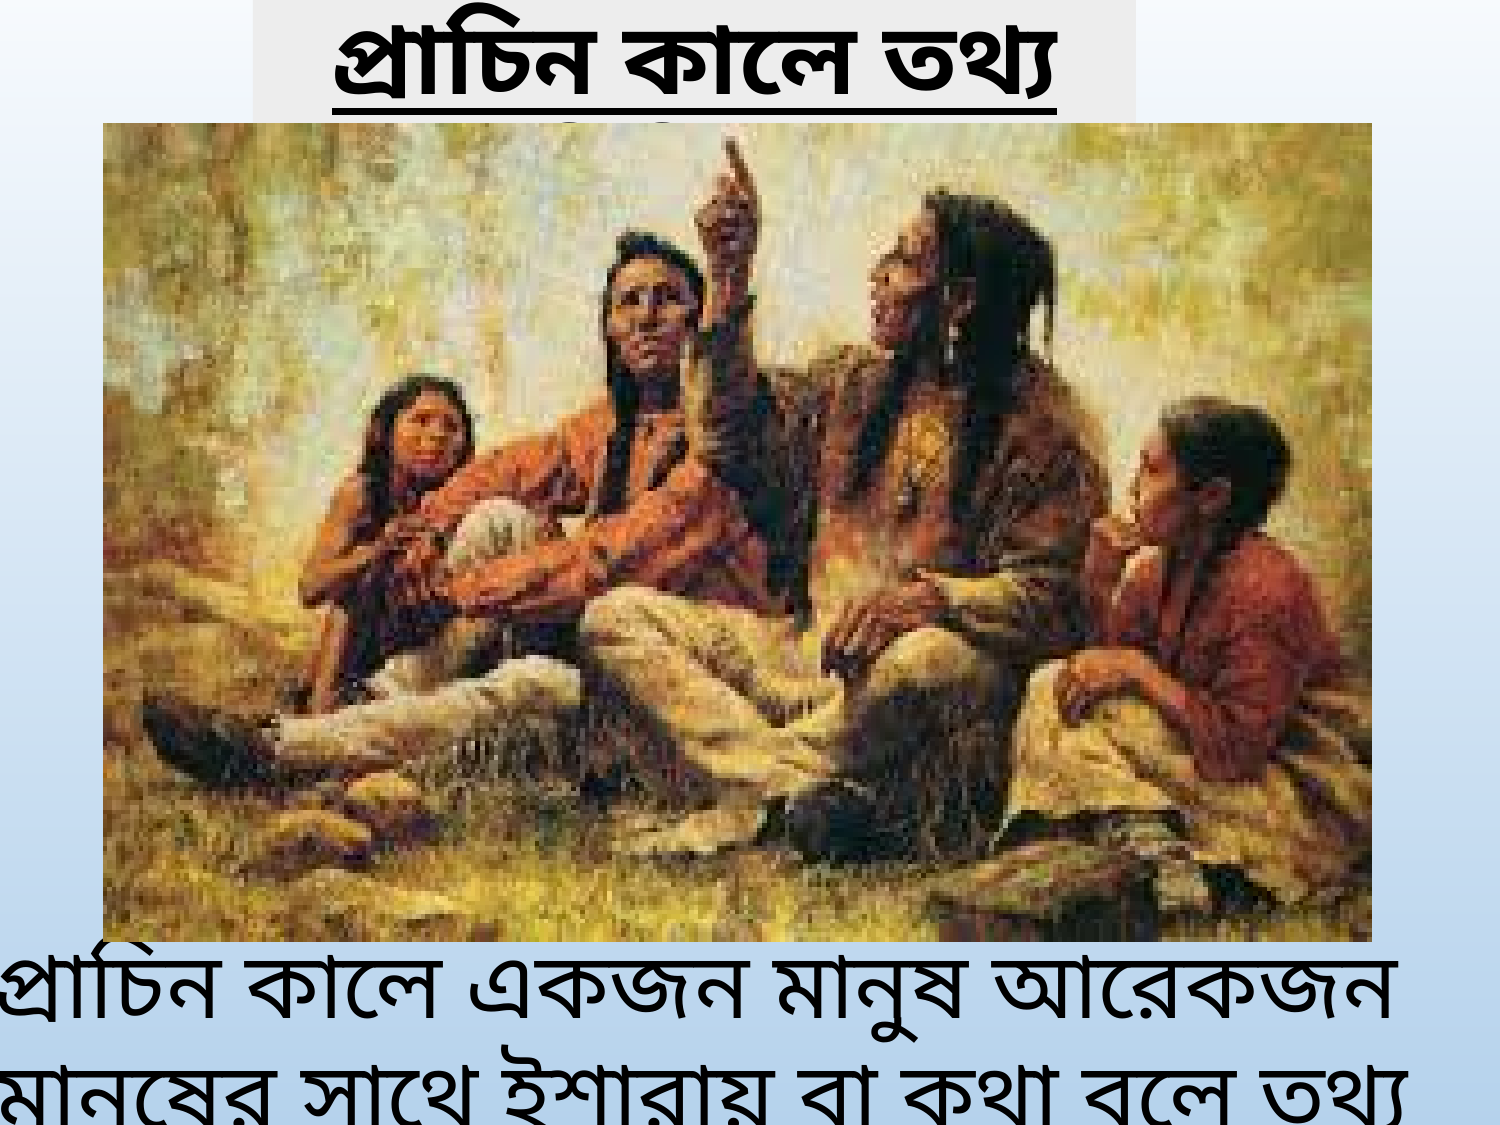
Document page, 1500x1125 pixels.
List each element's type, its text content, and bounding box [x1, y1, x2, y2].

text_box প্রাচিন কালে একজন মানুষ আরেকজন মানুষের সাথে ইশারায় বা কথা বলে তথ্য বিনিময় করত । [0, 919, 1482, 1125]
text_box প্রাচিন কালে তথ্য বিনিময় [252, 0, 1136, 123]
picture [103, 123, 1372, 942]
